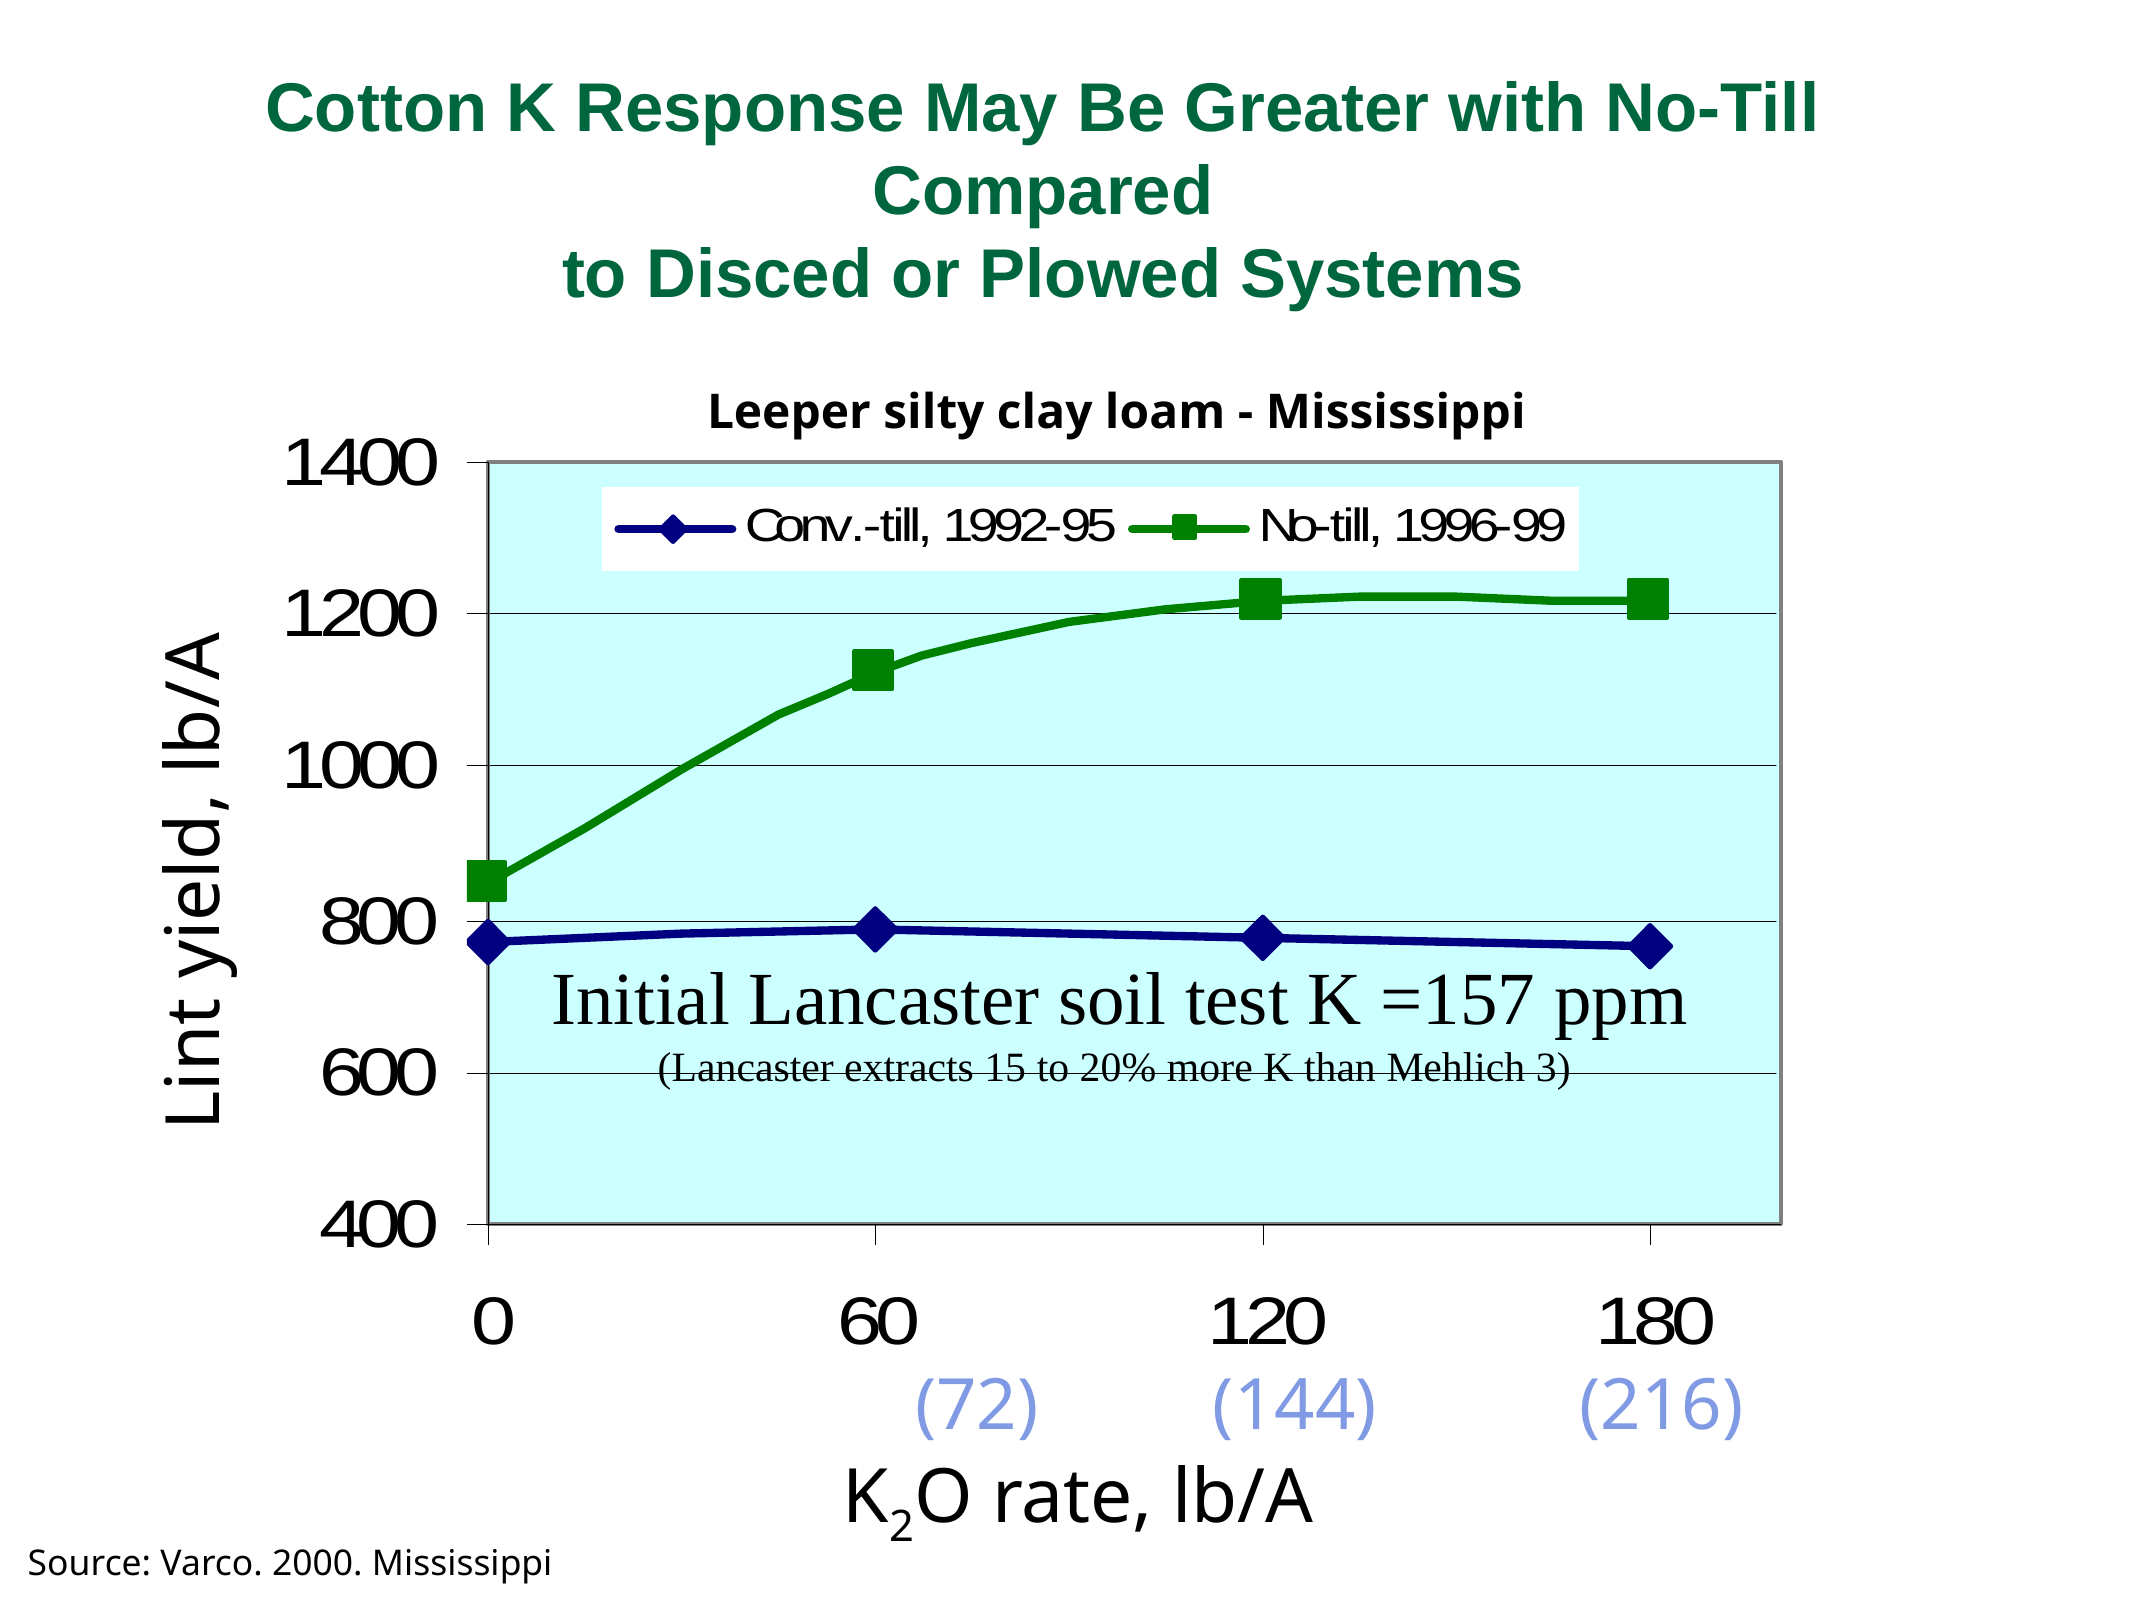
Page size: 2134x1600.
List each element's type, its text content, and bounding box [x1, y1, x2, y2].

text_box Source: Varco. 2000. Mississippi [6, 1528, 574, 1593]
title Cotton K Response May Be Greater with No-Till Compared to Disced or Plowed Systems [110, 53, 1976, 320]
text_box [70, 373, 1912, 1547]
